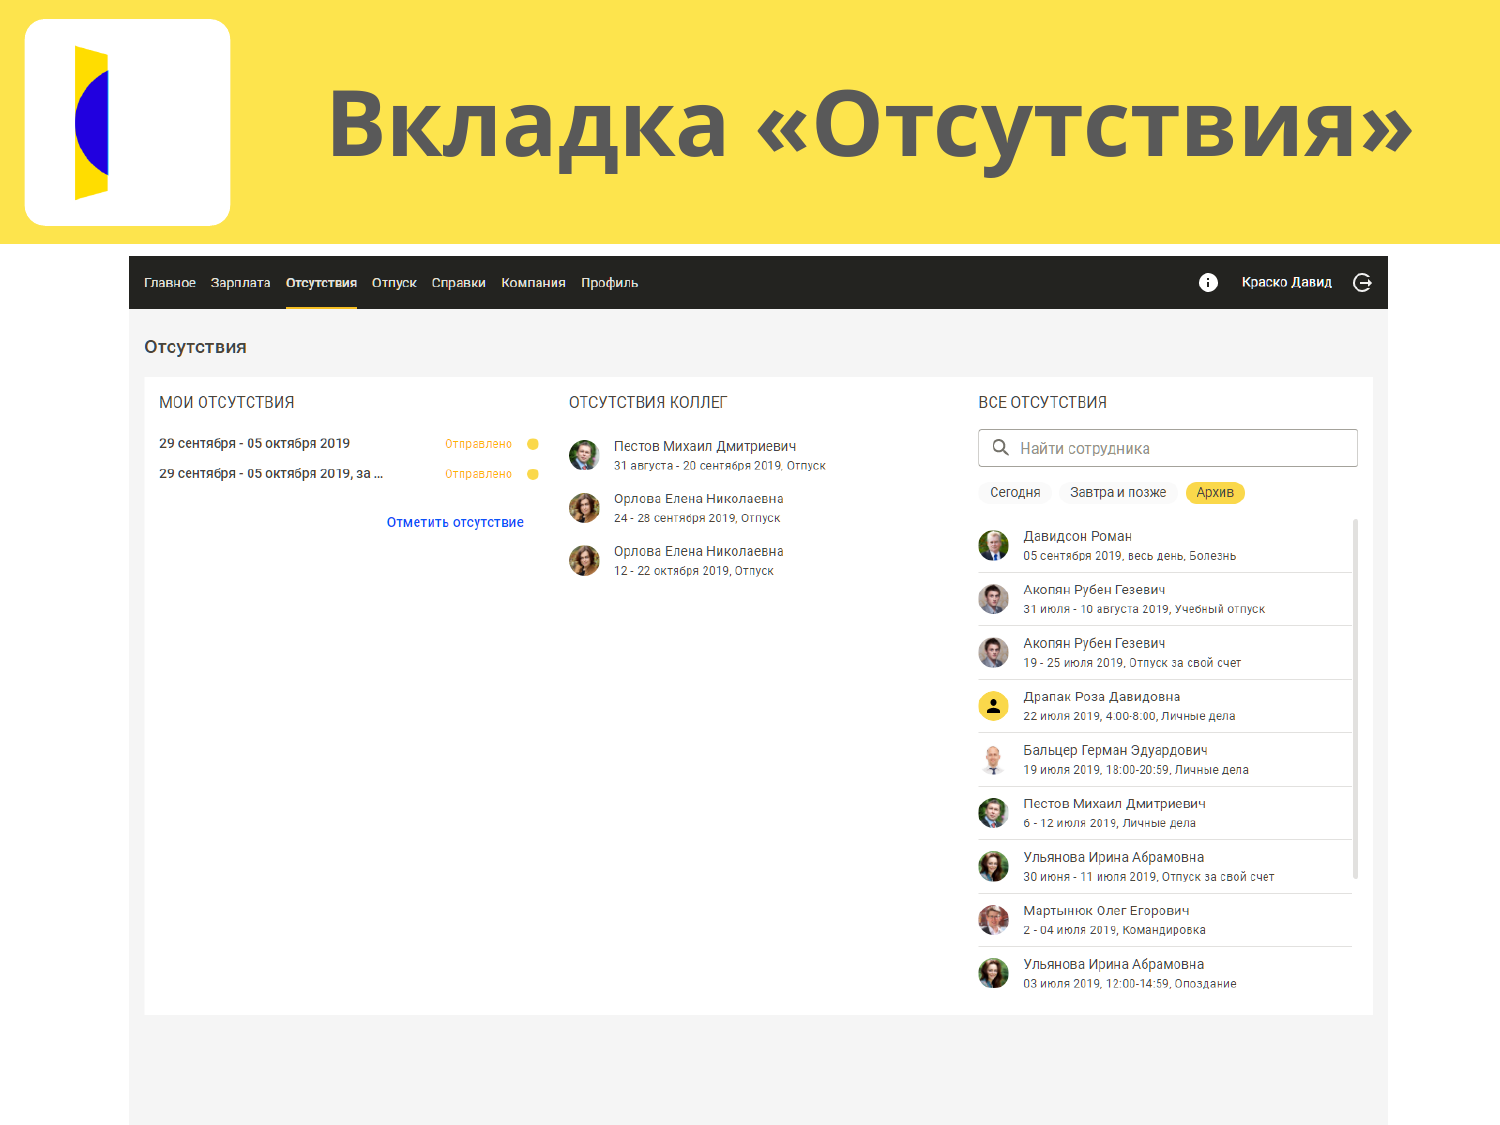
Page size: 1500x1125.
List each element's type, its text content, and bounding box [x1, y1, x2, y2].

picture [129, 256, 1389, 1125]
picture [23, 19, 231, 226]
title Вкладка «Отсутствия» [253, 26, 1489, 214]
